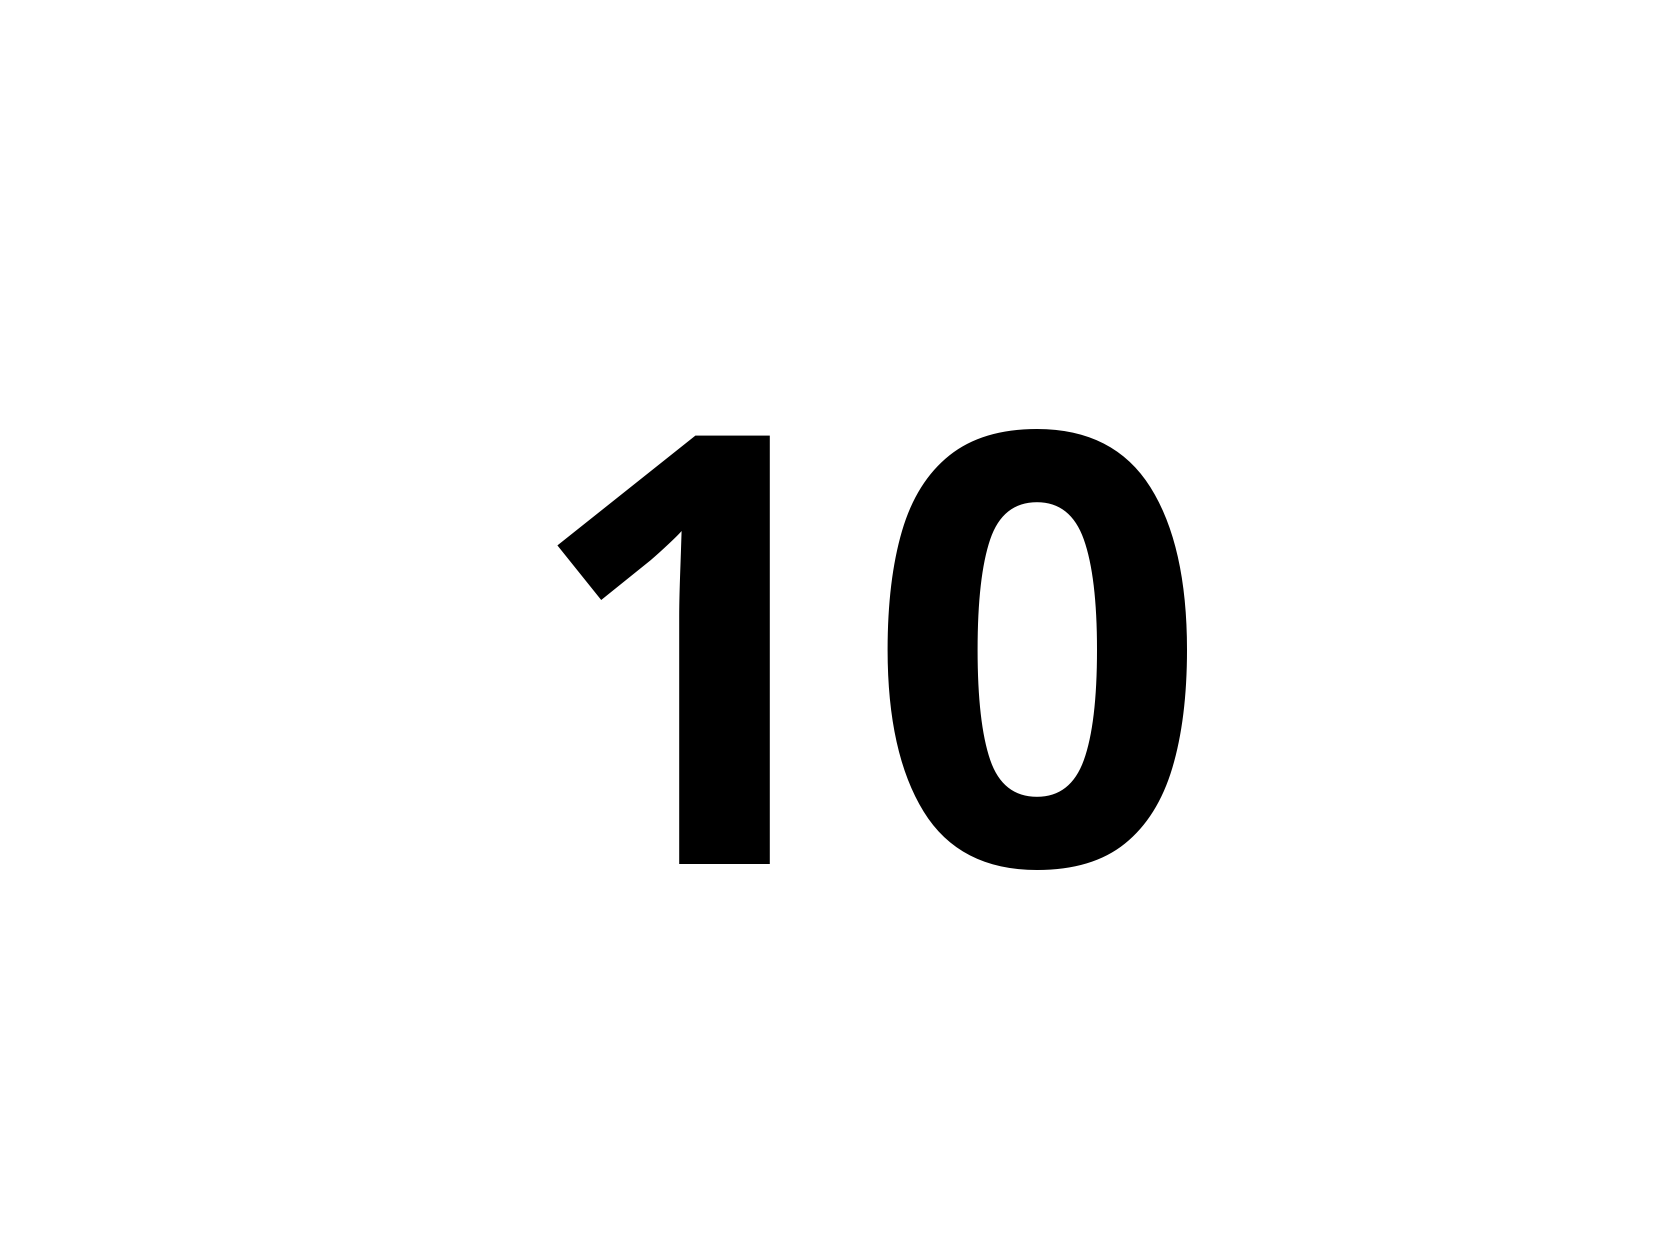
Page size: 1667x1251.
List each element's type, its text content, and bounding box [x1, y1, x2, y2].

text_box 10 [516, 258, 1216, 992]
